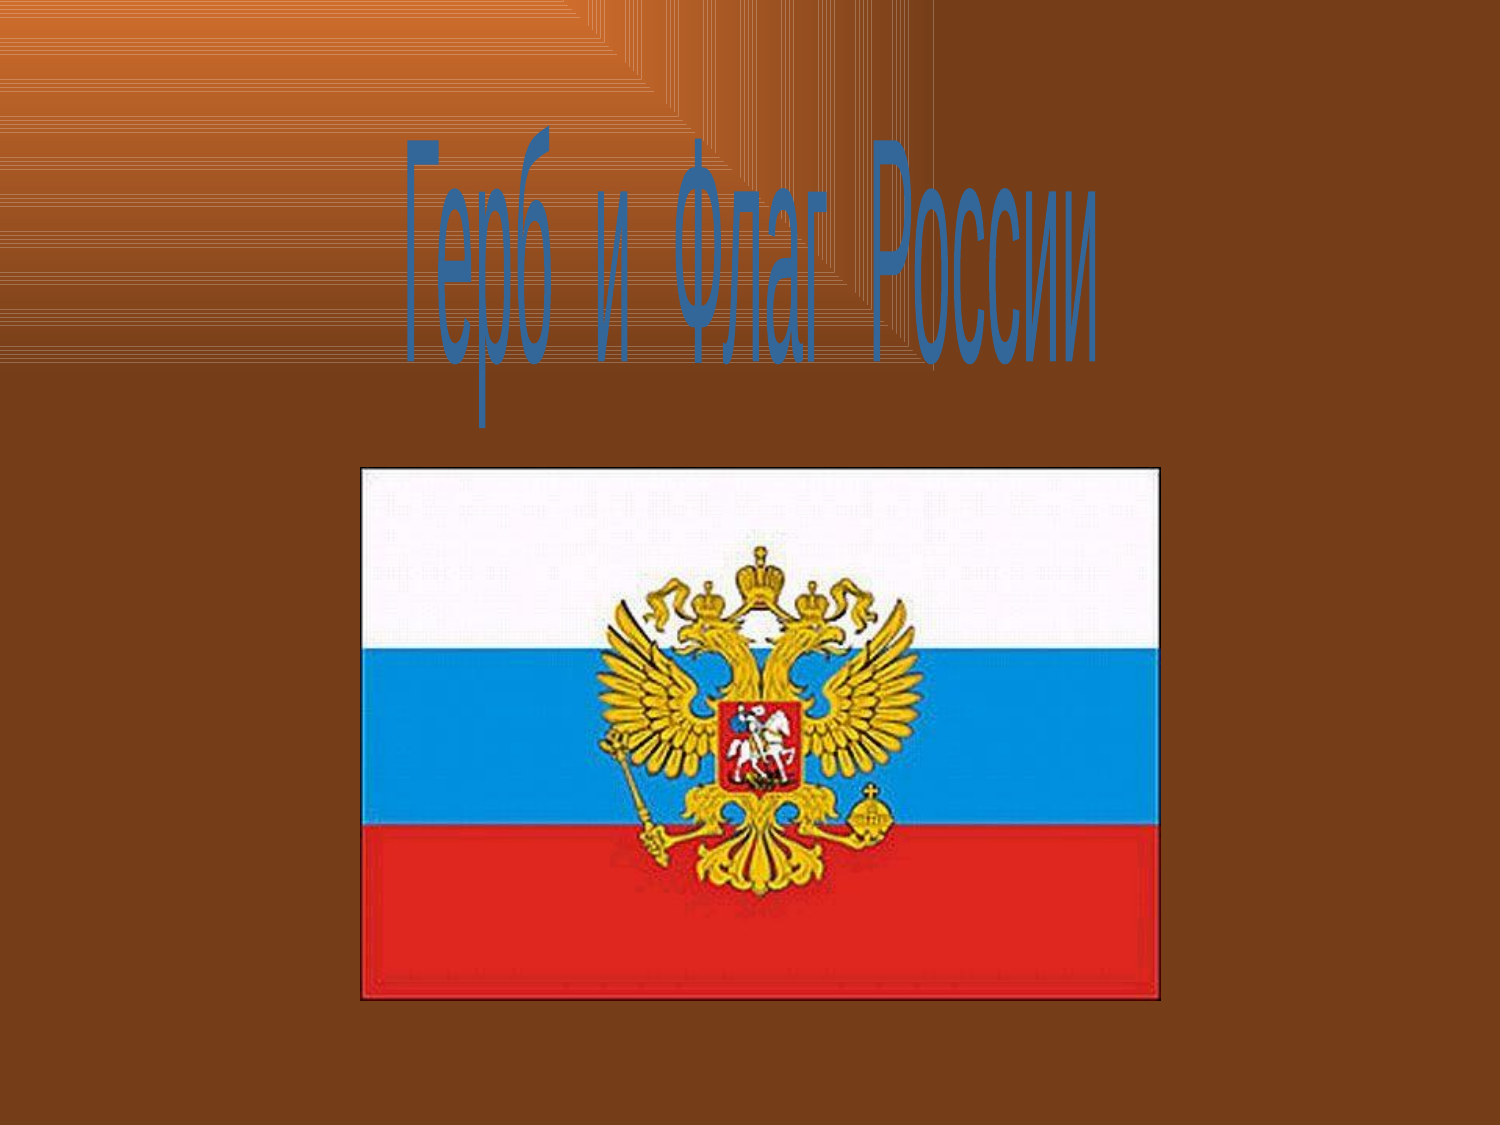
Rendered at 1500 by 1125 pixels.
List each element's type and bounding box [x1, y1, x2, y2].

picture [359, 467, 1161, 1001]
